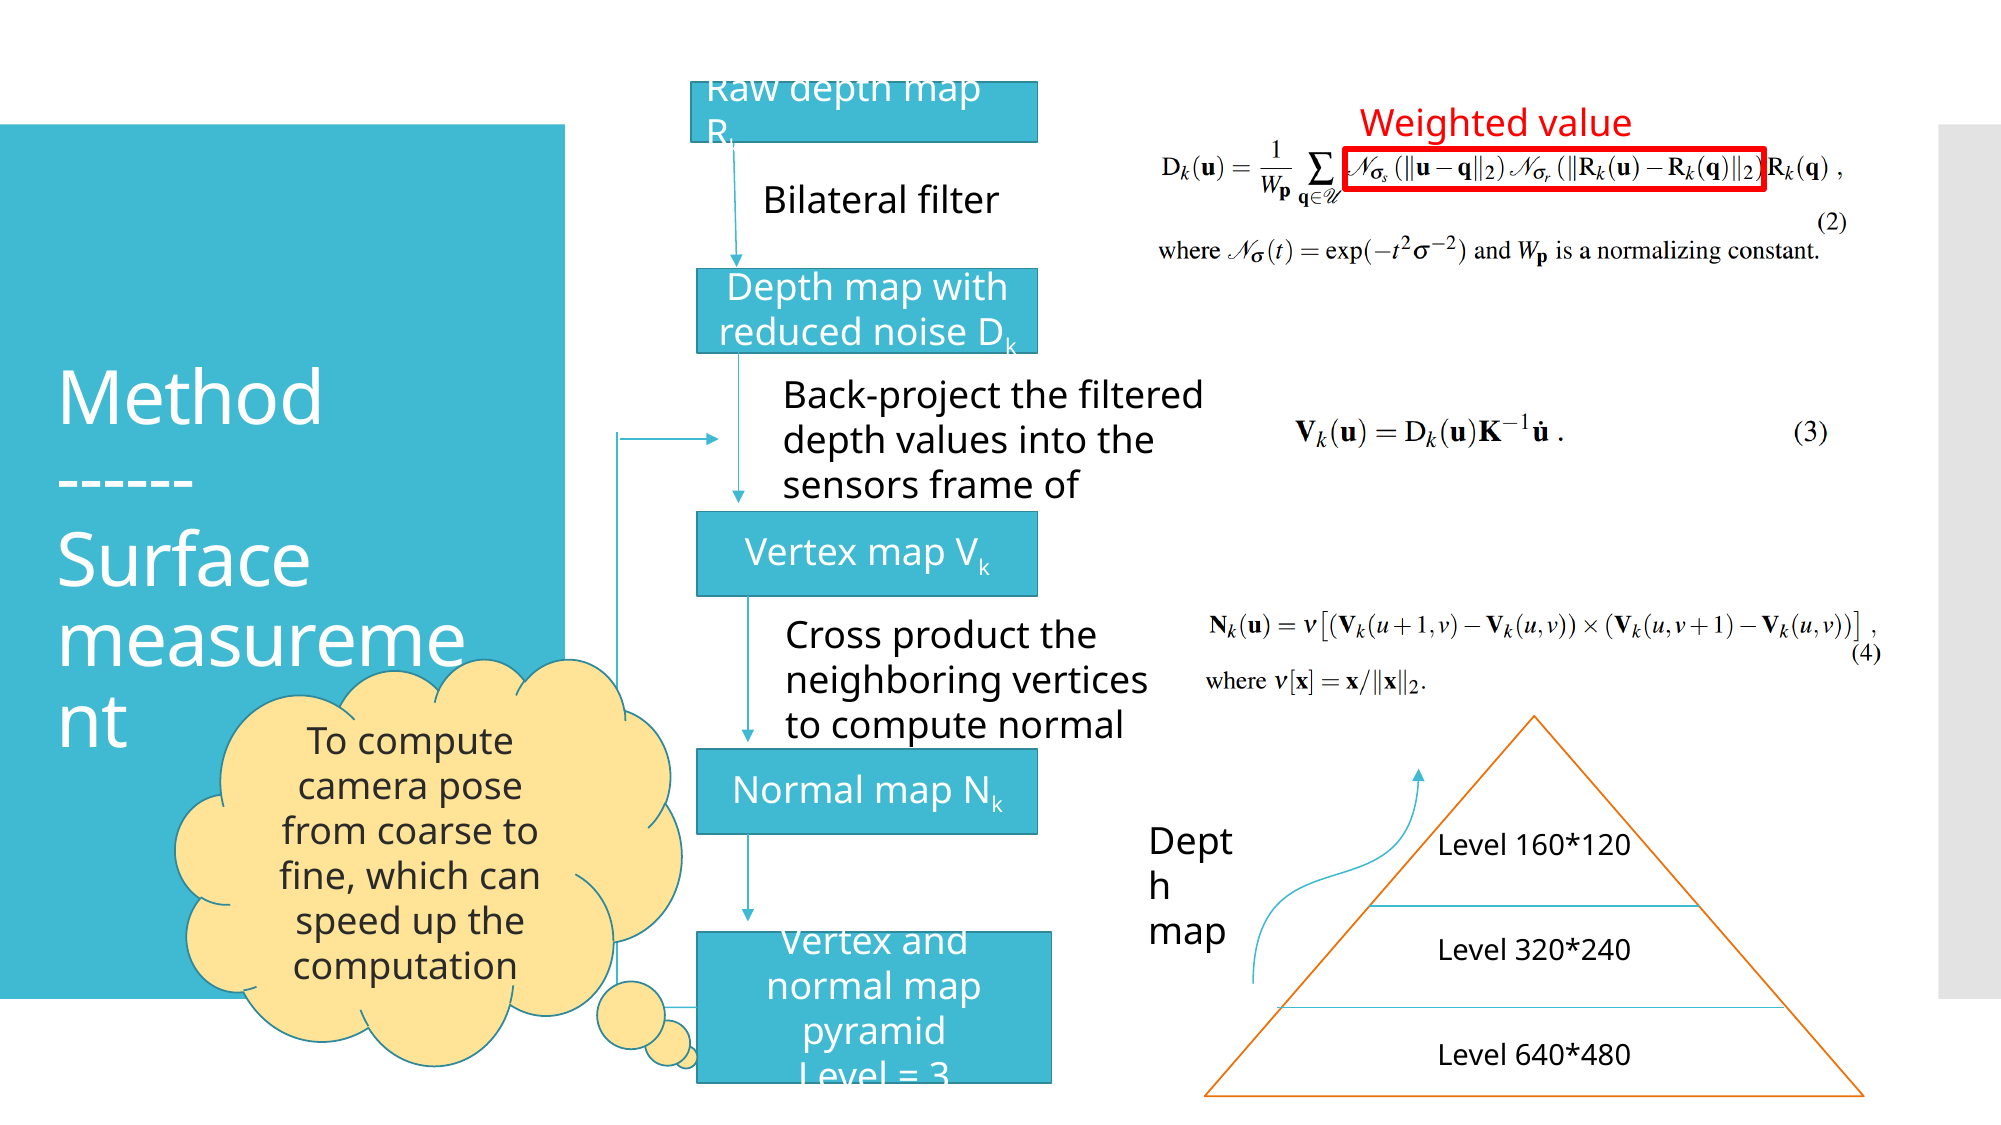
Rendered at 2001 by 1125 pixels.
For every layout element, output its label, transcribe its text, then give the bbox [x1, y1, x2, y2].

text_box Raw depth map Rk [690, 81, 1038, 143]
picture [1200, 599, 1884, 695]
text_box To compute camera pose from coarse to fine, which can speed up the computation [596, 980, 699, 1070]
text_box Bilateral filter [747, 168, 1095, 229]
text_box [1204, 715, 1864, 1097]
text_box Depth map [1133, 809, 1204, 960]
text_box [733, 140, 737, 268]
text_box Normal map Nk [696, 748, 1038, 835]
picture [1151, 133, 1854, 268]
text_box Cross product the neighboring vertices to compute normal vectors [770, 603, 1179, 799]
picture [1252, 404, 1848, 467]
title Method ------ Surface measurement [41, 184, 525, 940]
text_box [1228, 793, 1444, 960]
text_box To compute camera pose from coarse to fine, which can speed up the computation [173, 658, 616, 1068]
text_box Depth map with reduced noise Dk [696, 268, 1038, 354]
text_box Back-project the filtered depth values into the sensors frame of reference k [767, 363, 1262, 559]
text_box Vertex and normal map pyramid Level = 3 [696, 931, 1052, 1084]
text_box To compute camera pose from coarse to fine, which can speed up the computation [618, 689, 683, 943]
text_box Weighted value [1345, 91, 1693, 133]
text_box Vertex map Vk [696, 511, 1038, 597]
